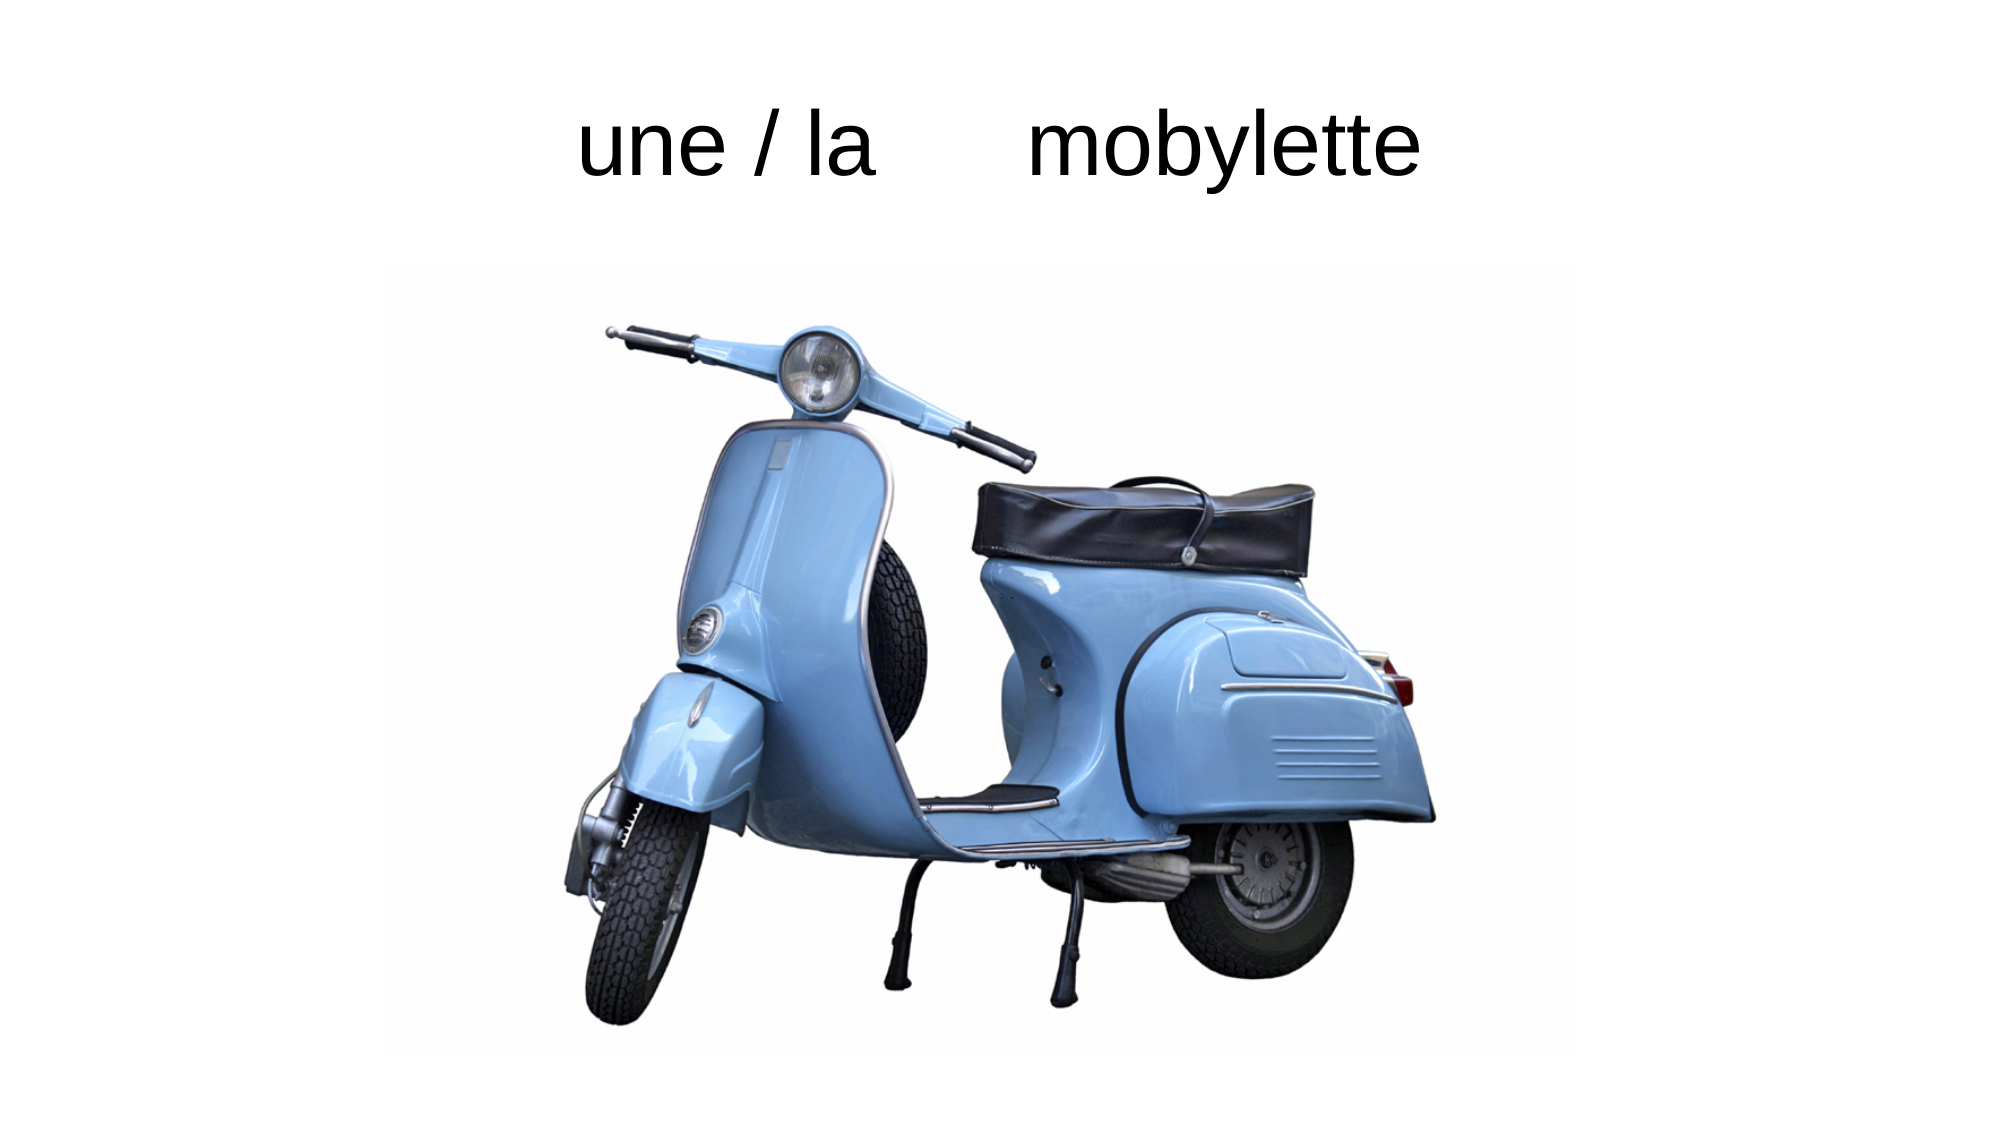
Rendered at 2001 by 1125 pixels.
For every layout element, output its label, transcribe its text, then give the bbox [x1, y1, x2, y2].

title une / la mobylette [99, 45, 1900, 233]
picture [387, 262, 1576, 1055]
